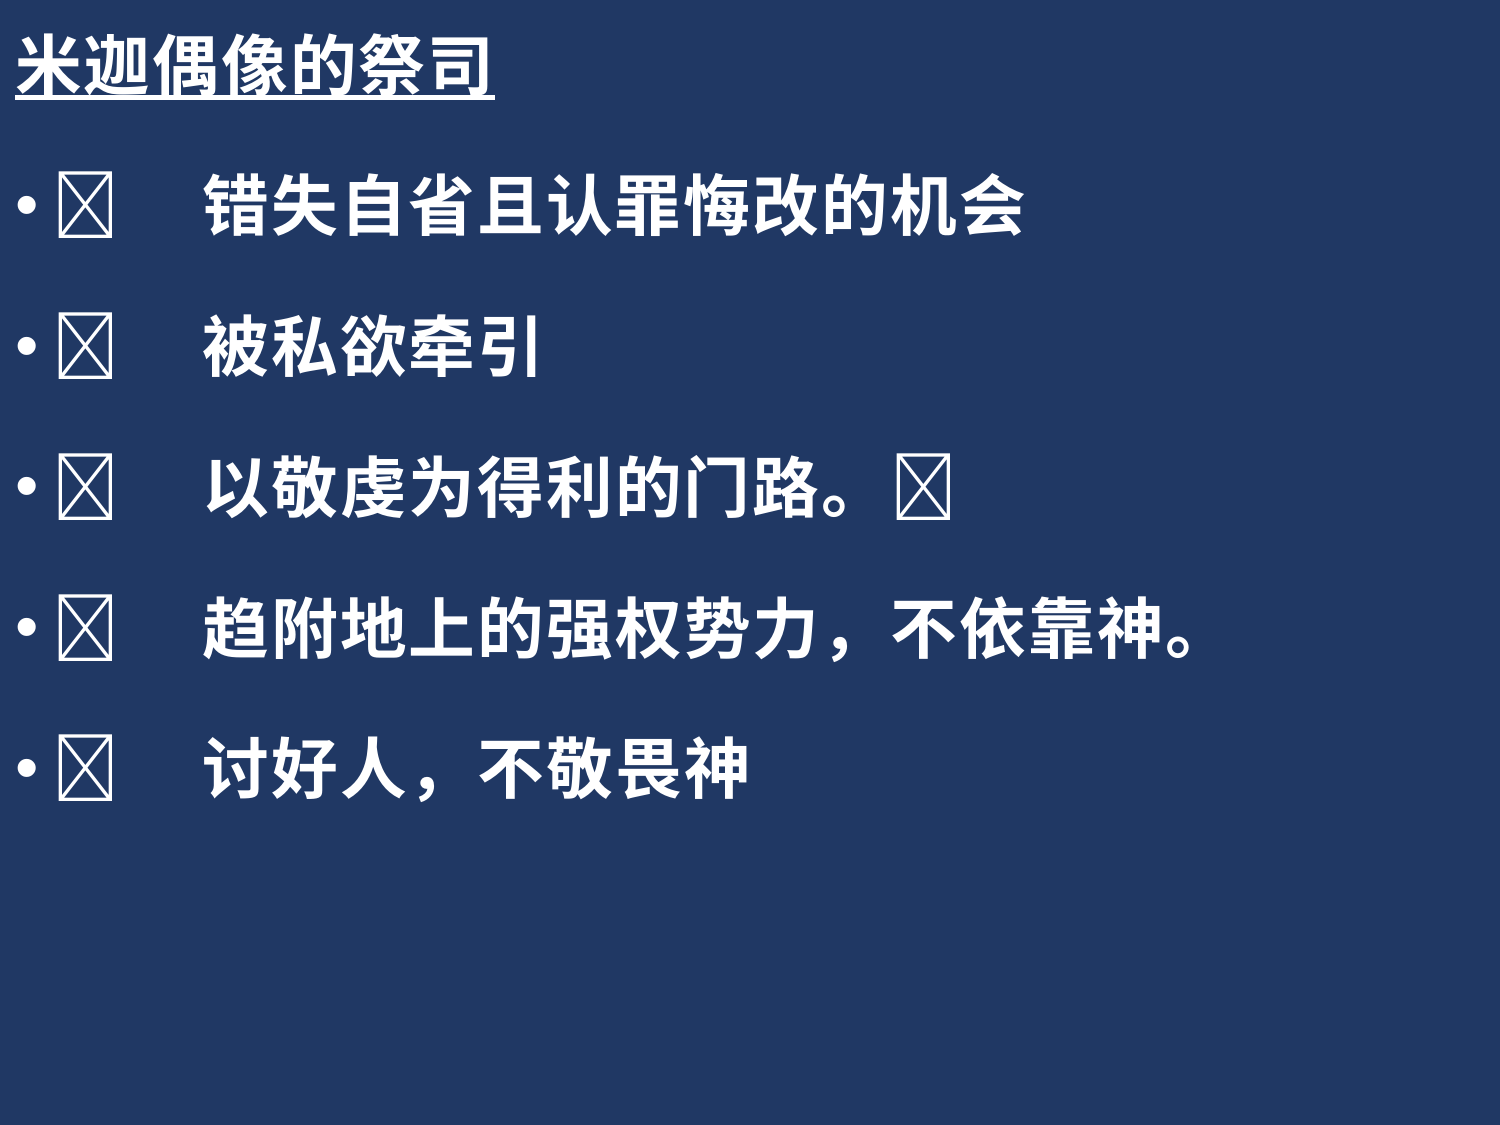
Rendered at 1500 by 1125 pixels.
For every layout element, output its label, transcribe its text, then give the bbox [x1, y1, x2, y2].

list 米迦偶像的祭司  错失自省且认罪悔改的机会  被私欲牵引  以敬虔为得利的门路。  趋附地上的强权势力，不依靠神。  讨好人，不敬畏神 [0, 0, 1500, 1125]
